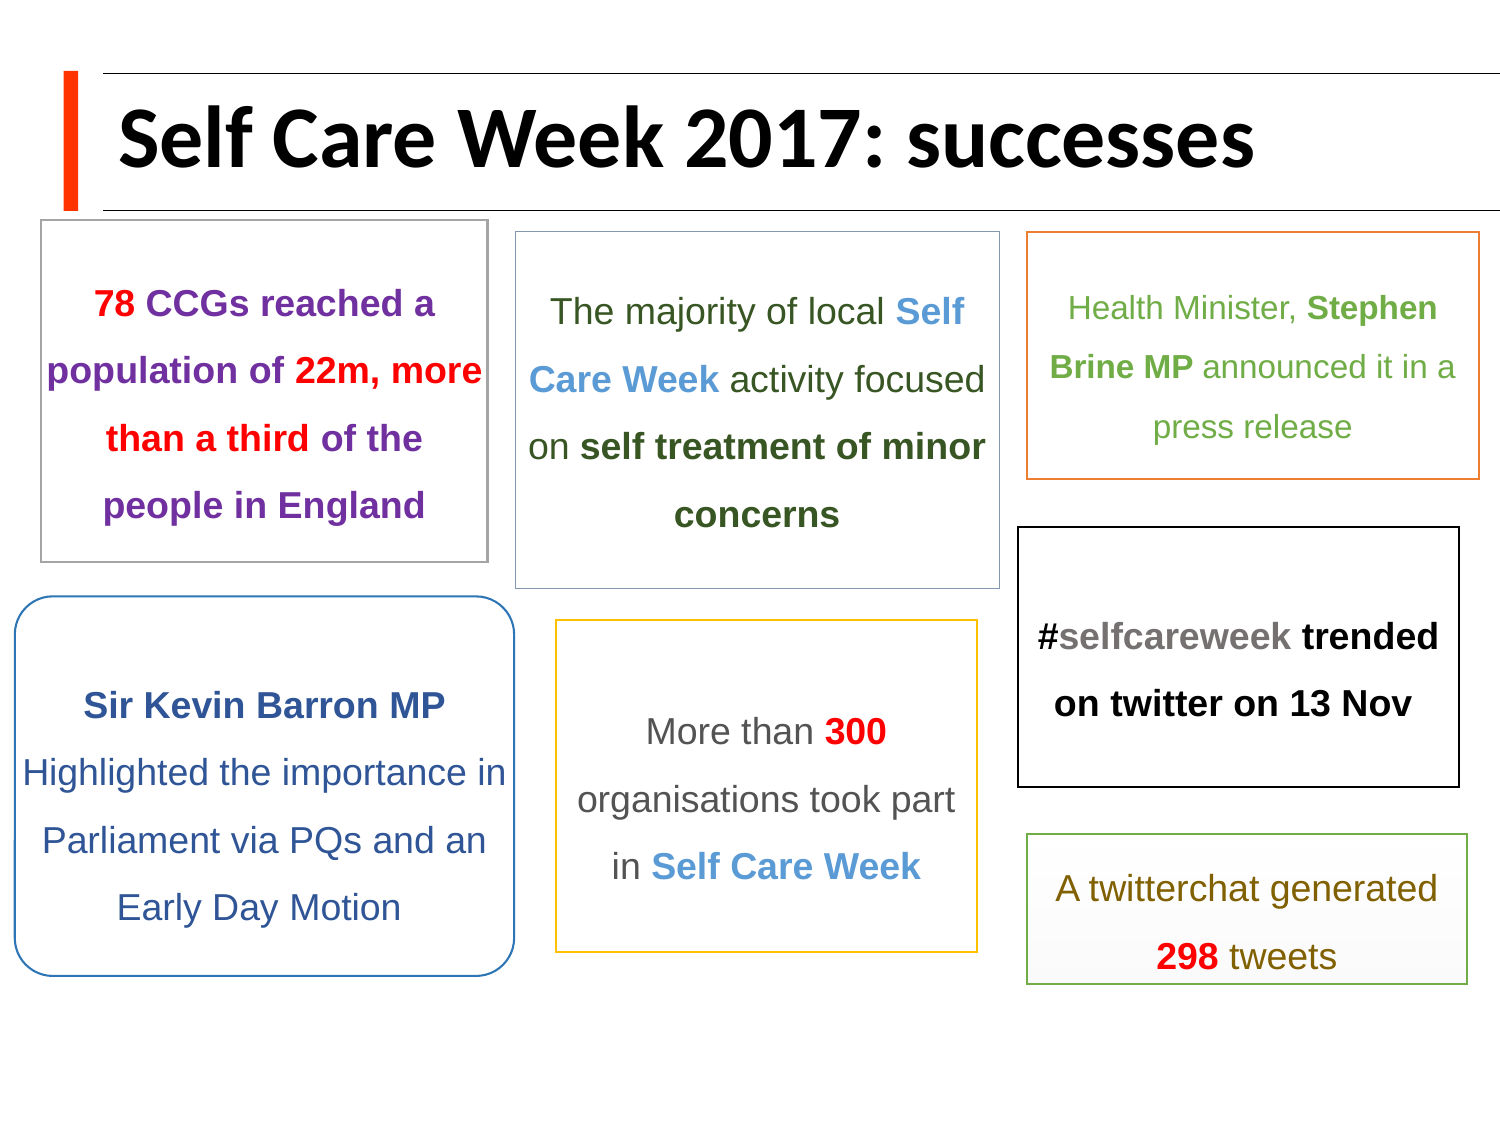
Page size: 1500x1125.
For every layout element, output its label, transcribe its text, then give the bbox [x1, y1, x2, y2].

text_box More than 300 organisations took part in Self Care Week [555, 619, 978, 953]
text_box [14, 596, 515, 976]
text_box #selfcareweek trended on twitter on 13 Nov [1017, 526, 1460, 788]
text_box A twitterchat generated 298 tweets [1026, 833, 1468, 985]
text_box Self Care Week 2017: successes [103, 77, 1397, 202]
text_box 78 CCGs reached a population of 22m, more than a third of the people in England [40, 219, 489, 563]
text_box The majority of local Self Care Week activity focused on self treatment of minor concerns [515, 231, 1000, 589]
text_box Health Minister, Stephen Brine MP announced it in a press release [1026, 231, 1480, 480]
